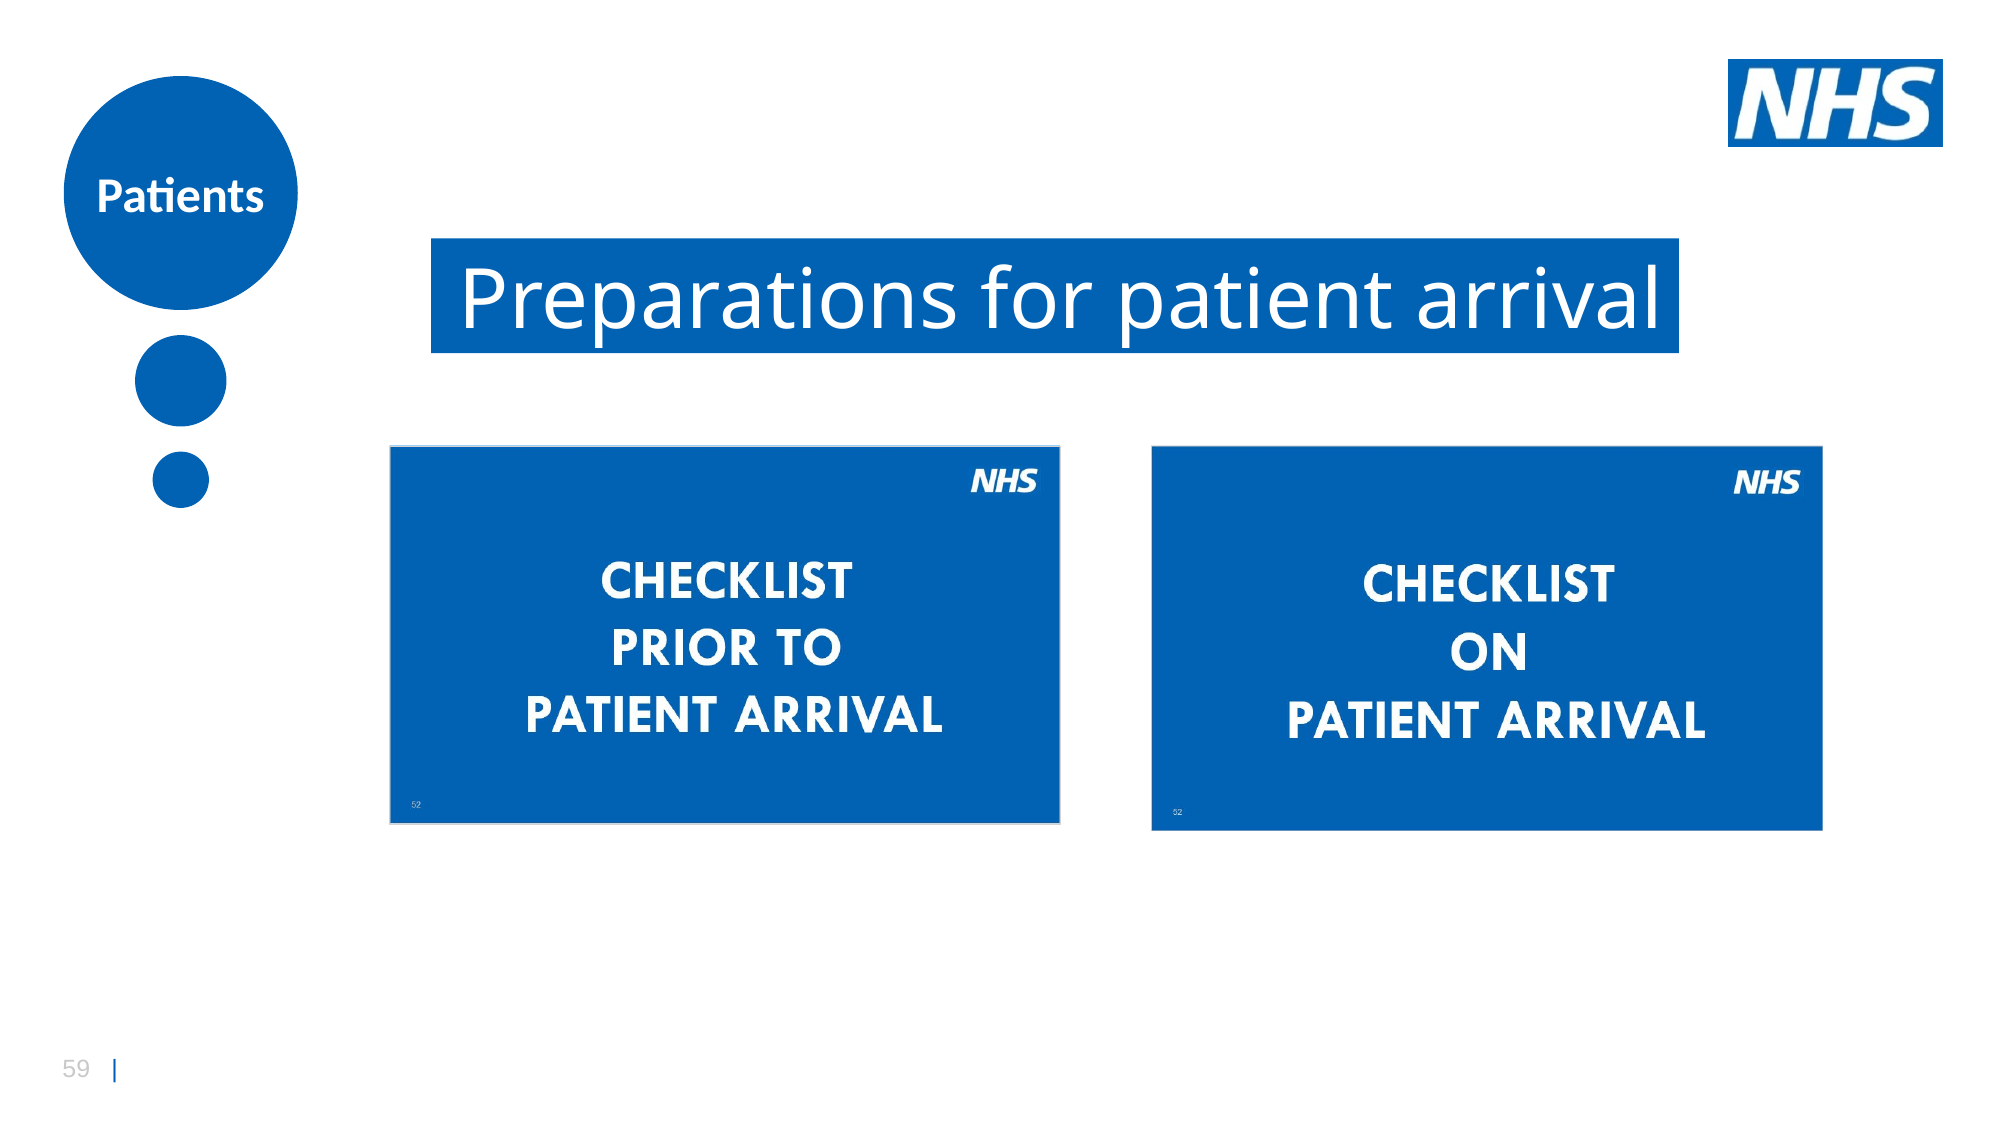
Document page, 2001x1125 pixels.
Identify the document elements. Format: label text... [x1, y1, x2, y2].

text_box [63, 75, 298, 508]
text_box Preparations for patient arrival [431, 238, 1679, 354]
picture [1151, 445, 1823, 831]
picture [390, 447, 1060, 824]
picture [1728, 59, 1943, 147]
